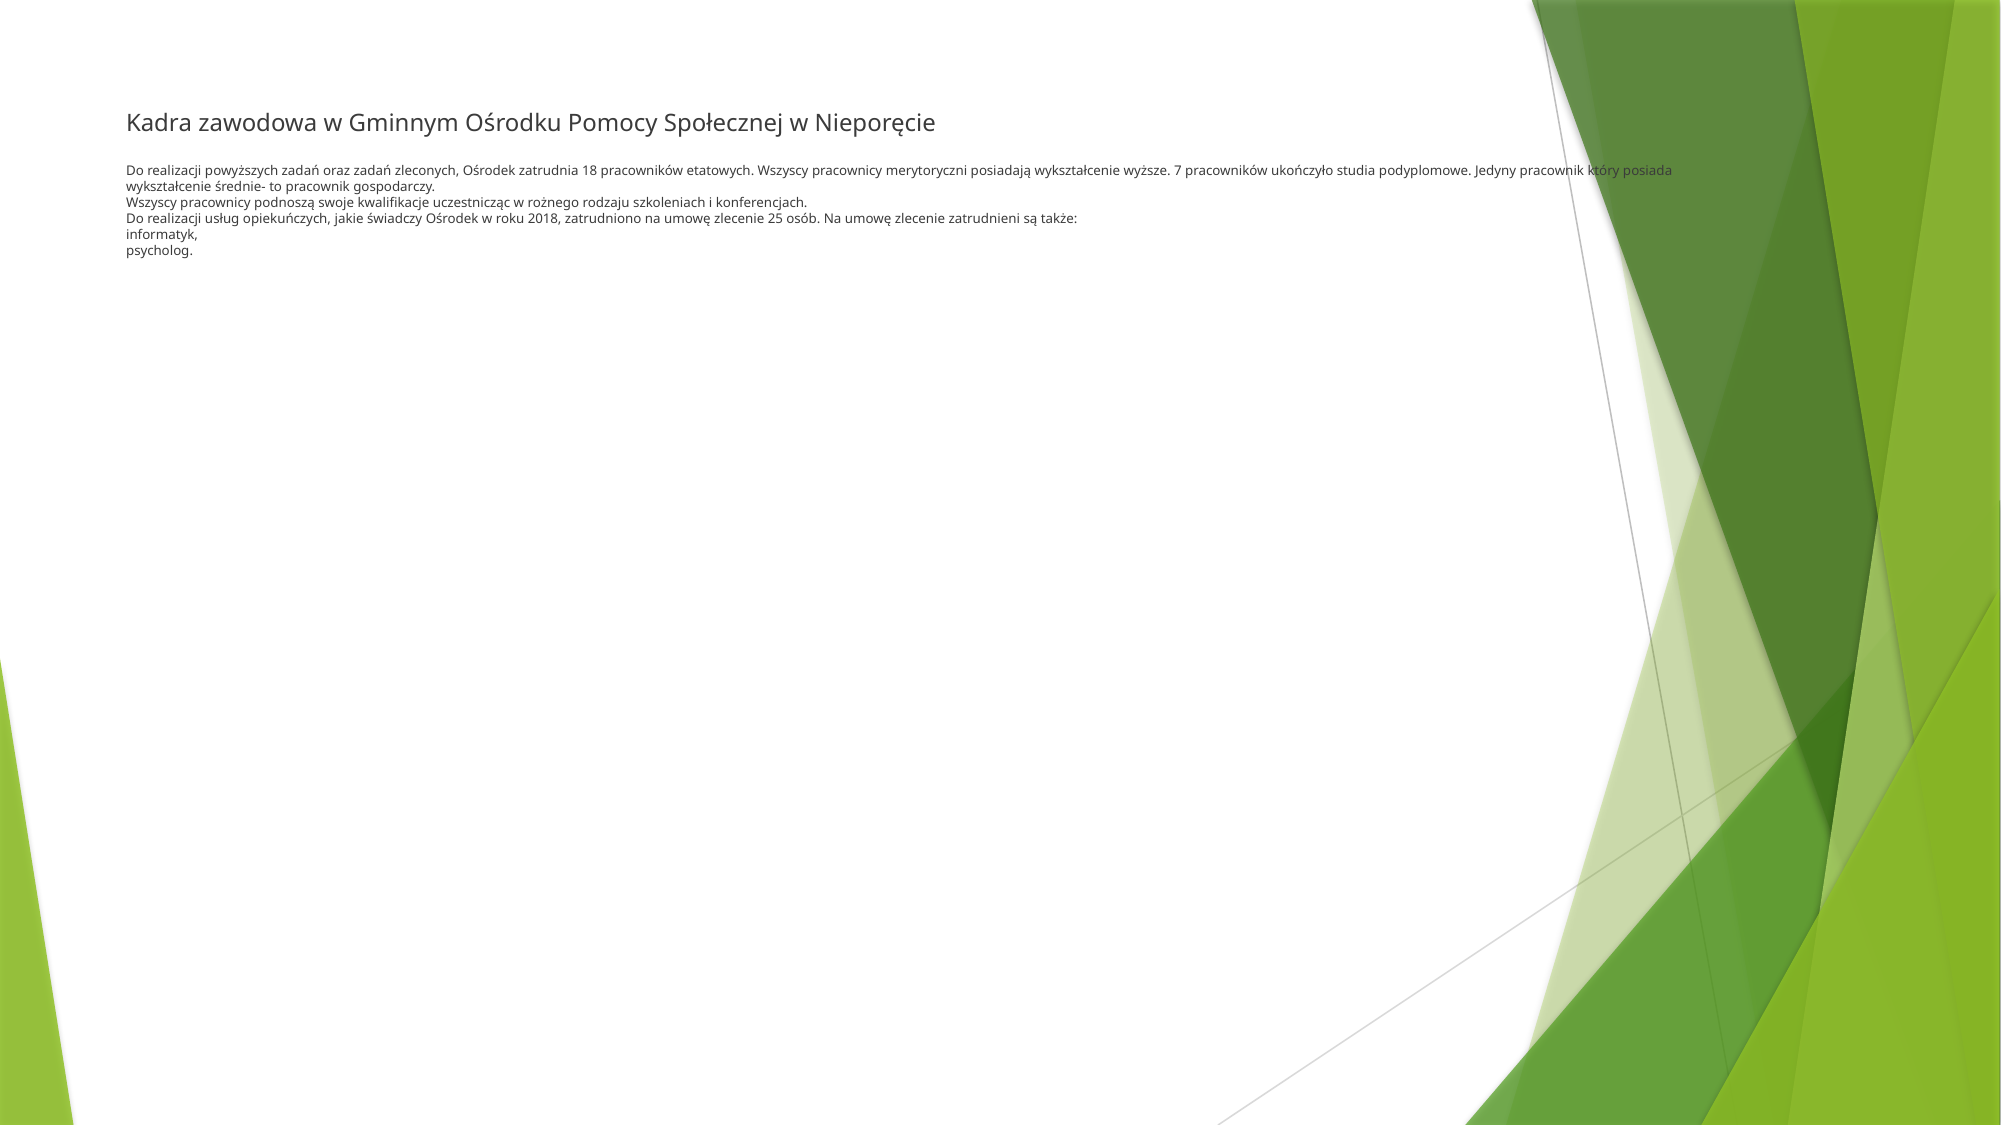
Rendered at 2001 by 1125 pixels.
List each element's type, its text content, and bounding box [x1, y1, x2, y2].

title Kadra zawodowa w Gminnym Ośrodku Pomocy Społecznej w Nieporęcie Do realizacji powyższych zadań oraz zadań zleconych, Ośrodek zatrudnia 18 pracowników etatowych. Wszyscy pracownicy merytoryczni posiadają wykształcenie wyższe. 7 pracowników ukończyło studia podyplomowe. Jedyny pracownik który posiada wykształcenie średnie- to pracownik gospodarczy. Wszyscy pracownicy podnoszą swoje kwalifikacje uczestnicząc w rożnego rodzaju szkoleniach i konferencjach. Do realizacji usług opiekuńczych, jakie świadczy Ośrodek w roku 2018, zatrudniono na umowę zlecenie 25 osób. Na umowę zlecenie zatrudnieni są także: informatyk, psycholog. [111, 99, 1719, 317]
